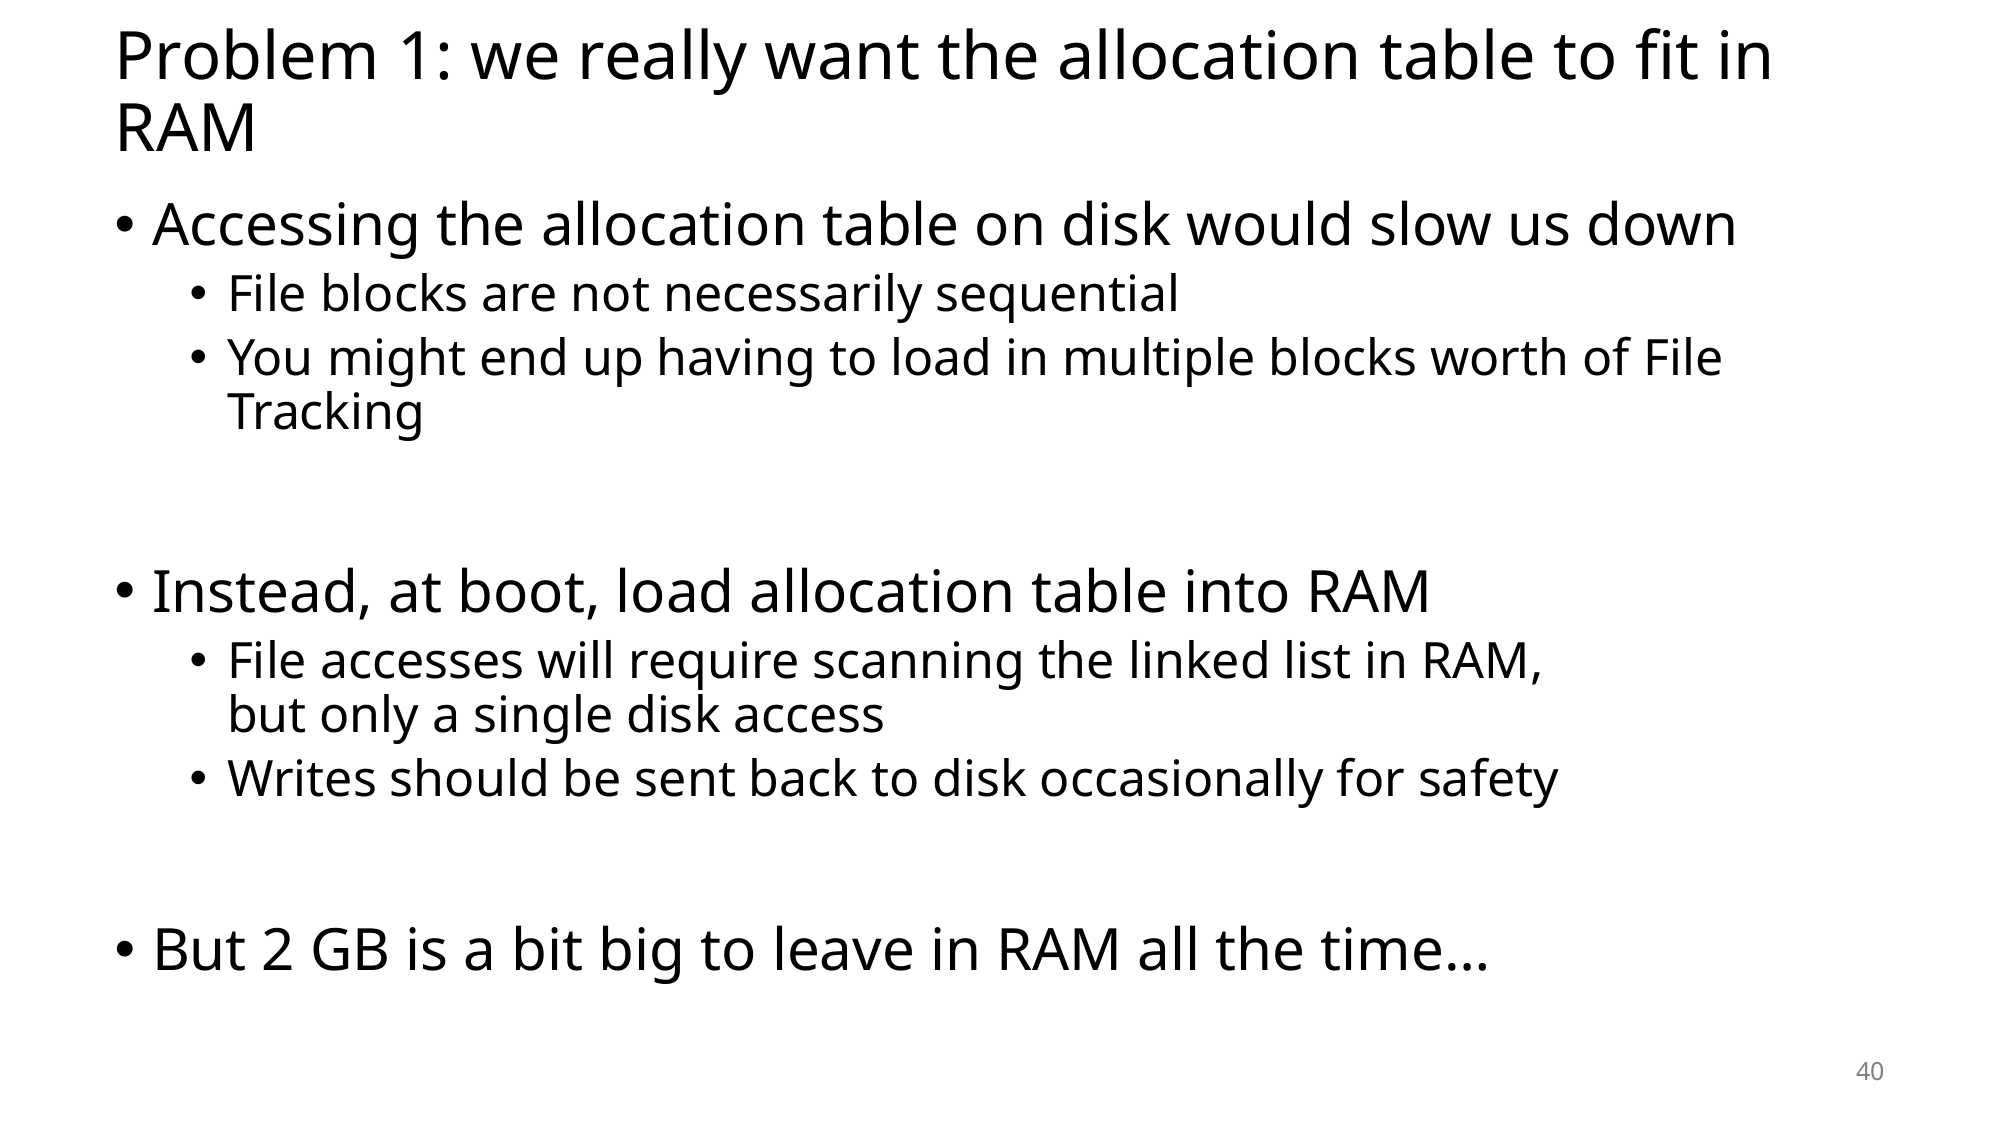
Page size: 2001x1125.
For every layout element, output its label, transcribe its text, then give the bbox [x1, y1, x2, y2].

title Problem 1: we really want the allocation table to fit in RAM [99, 37, 1900, 150]
slide_number 40 [1749, 1042, 1900, 1103]
list Accessing the allocation table on disk would slow us down File blocks are not necessarily sequential You might end up having to load in multiple blocks worth of File Tracking Instead, at boot, load allocation table into RAM File accesses will require scanning the linked list in RAM, but only a single disk access Writes should be sent back to disk occasionally for safety But 2 GB is a bit big to leave in RAM all the time… [99, 187, 1900, 1013]
